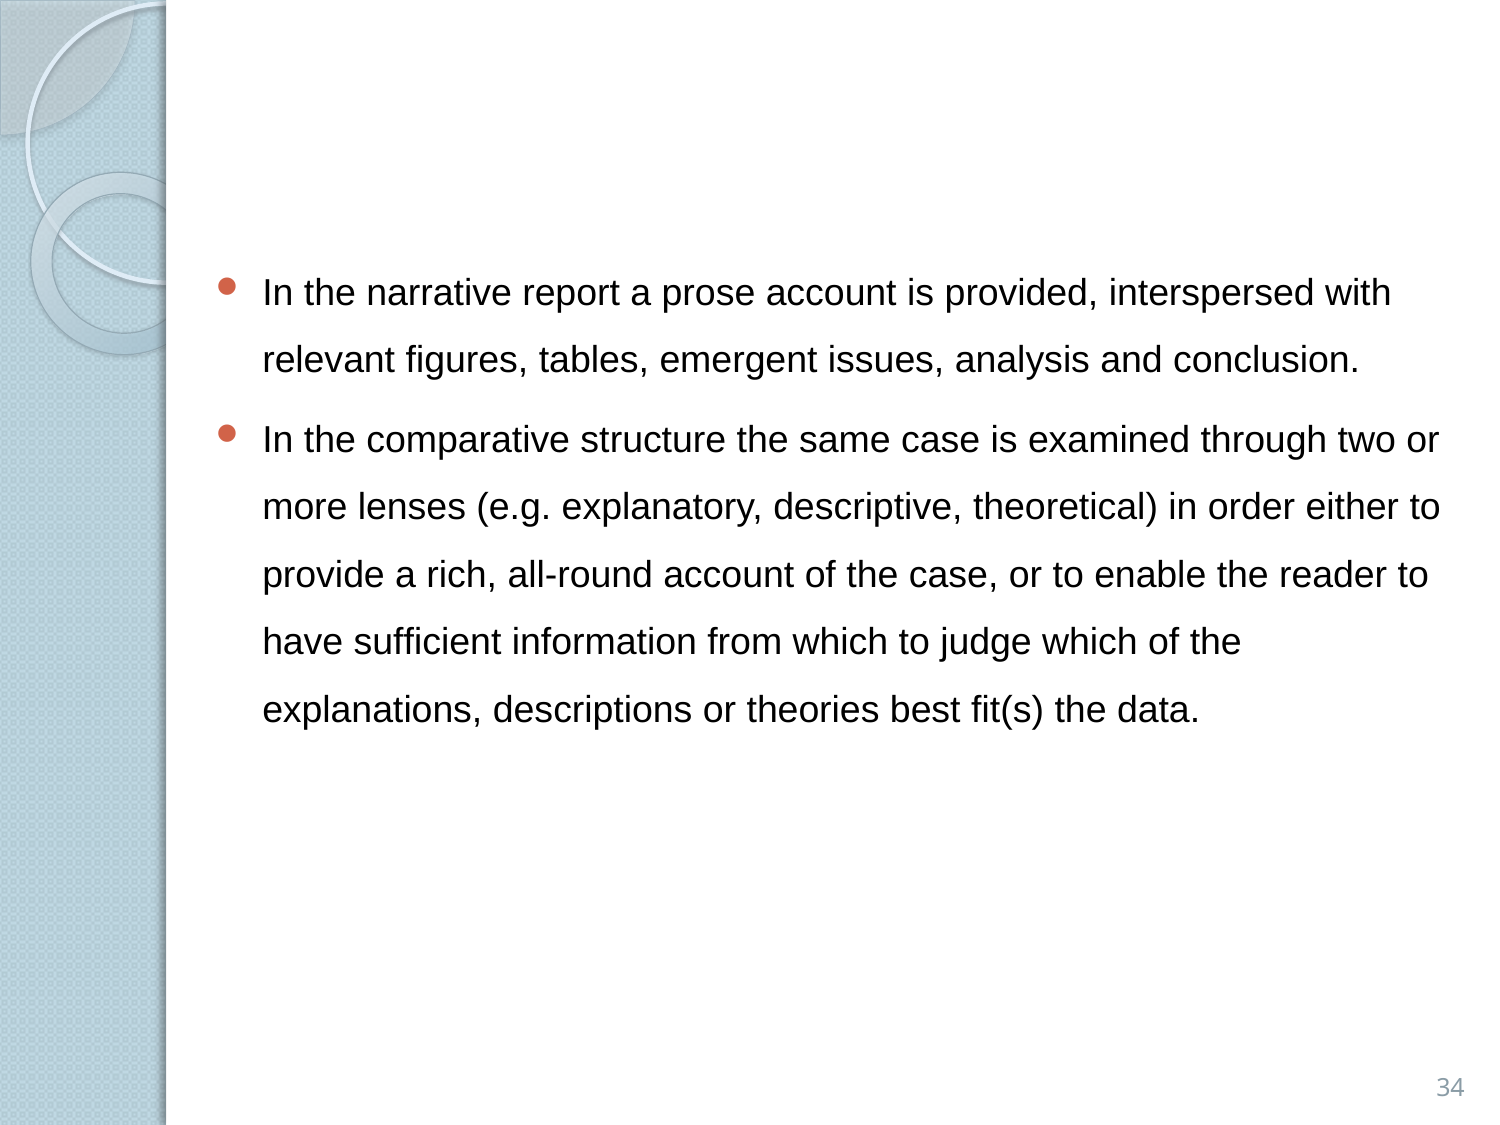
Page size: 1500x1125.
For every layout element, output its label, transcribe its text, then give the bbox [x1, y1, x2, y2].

slide_number 34 [1413, 1034, 1488, 1113]
list In the narrative report a prose account is provided, interspersed with relevant ﬁgures, tables, emergent issues, analysis and conclusion. In the comparative structure the same case is examined through two or more lenses (e.g. explanatory, descriptive, theoretical) in order either to provide a rich, all-round account of the case, or to enable the reader to have sufﬁcient information from which to judge which of the explanations, descriptions or theories best ﬁt(s) the data. [187, 237, 1466, 1043]
